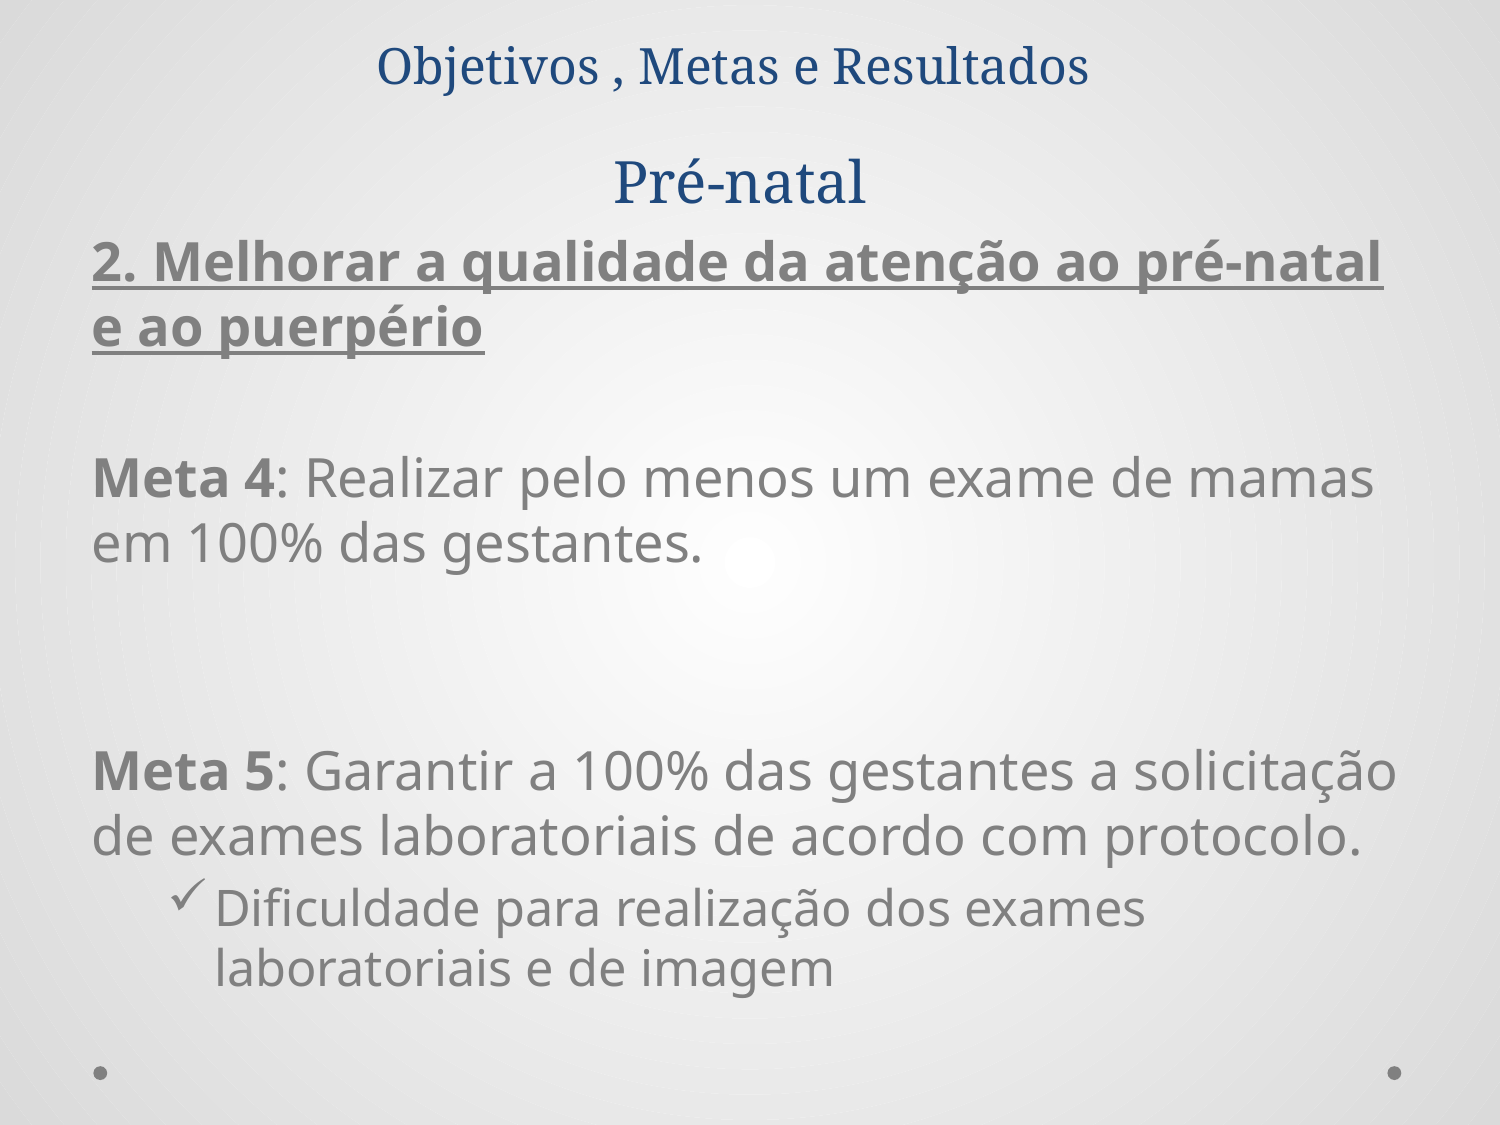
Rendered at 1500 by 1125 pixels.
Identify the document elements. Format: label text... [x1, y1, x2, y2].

list 2. Melhorar a qualidade da atenção ao pré-natal e ao puerpério Meta 4: Realizar pelo menos um exame de mamas em 100% das gestantes. Meta 5: Garantir a 100% das gestantes a solicitação de exames laboratoriais de acordo com protocolo. Dificuldade para realização dos exames laboratoriais e de imagem [76, 219, 1427, 1053]
title Objetivos , Metas e Resultados Pré-natal [64, 30, 1415, 223]
